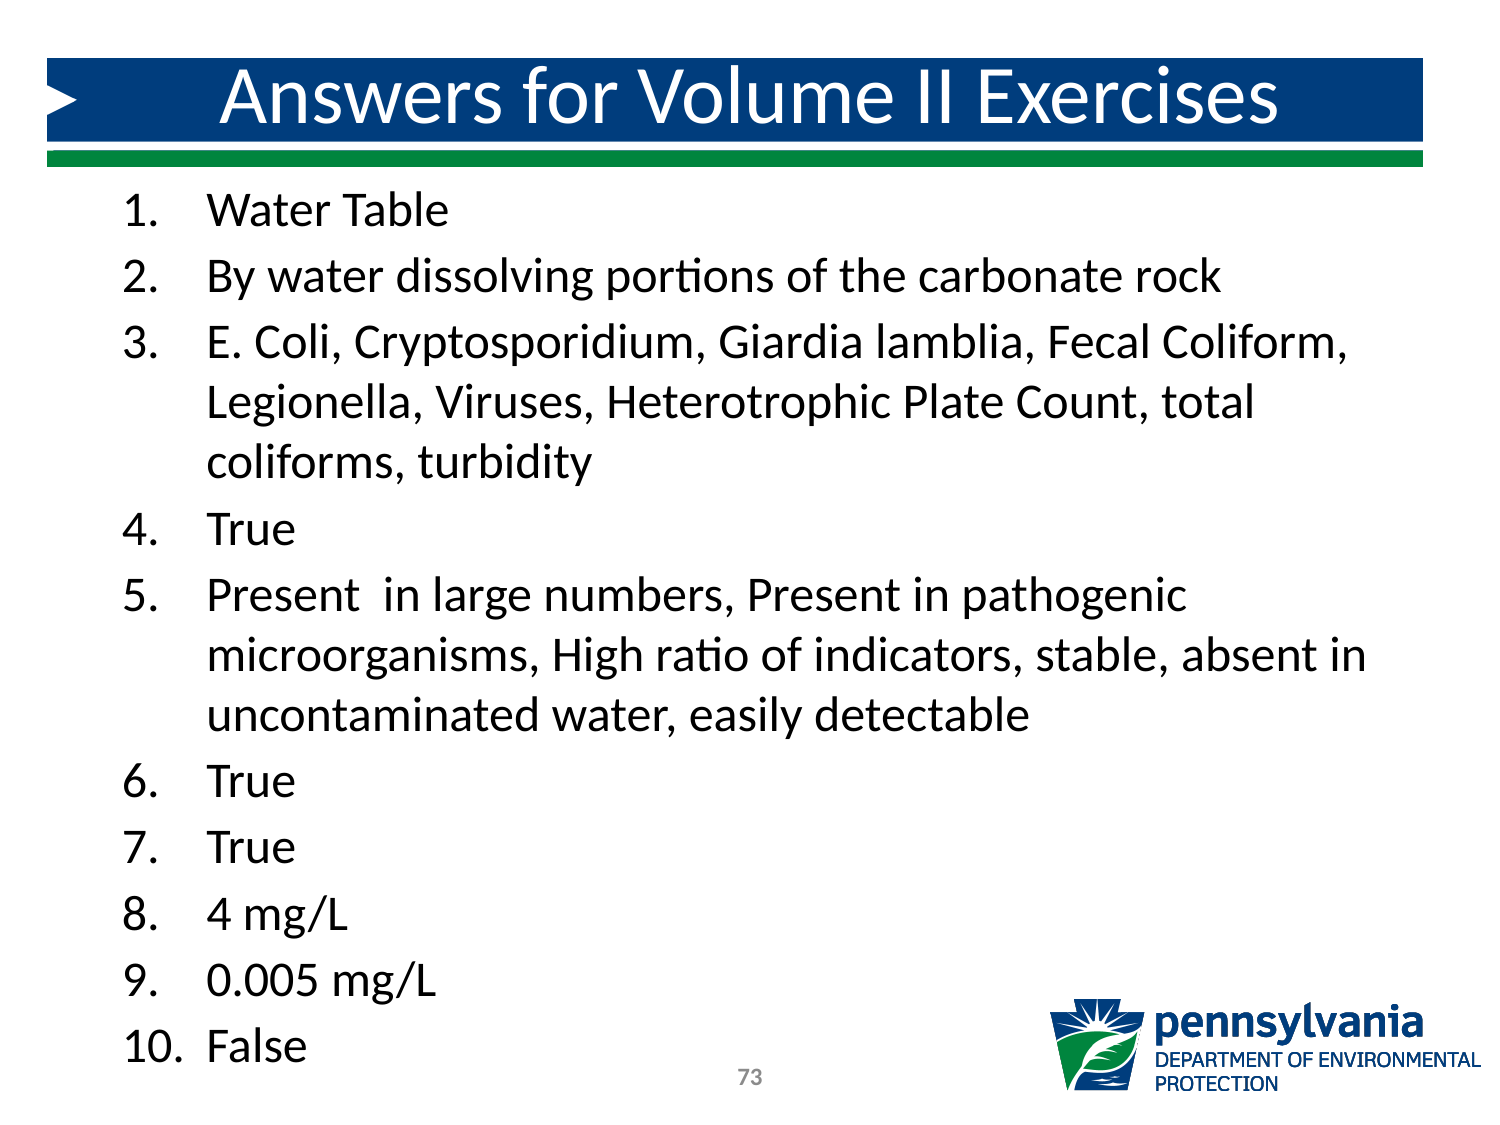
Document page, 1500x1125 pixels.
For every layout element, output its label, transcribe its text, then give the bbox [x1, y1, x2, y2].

picture [1050, 999, 1481, 1091]
slide_number 73 [575, 1045, 925, 1106]
list Water Table By water dissolving portions of the carbonate rock E. Coli, Cryptosporidium, Giardia lamblia, Fecal Coliform, Legionella, Viruses, Heterotrophic Plate Count, total coliforms, turbidity True Present in large numbers, Present in pathogenic microorganisms, High ratio of indicators, stable, absent in uncontaminated water, easily detectable True True 4 mg/L 0.005 mg/L False [70, 168, 1421, 924]
title Answers for Volume II Exercises [75, 32, 1425, 175]
picture [47, 58, 75, 167]
